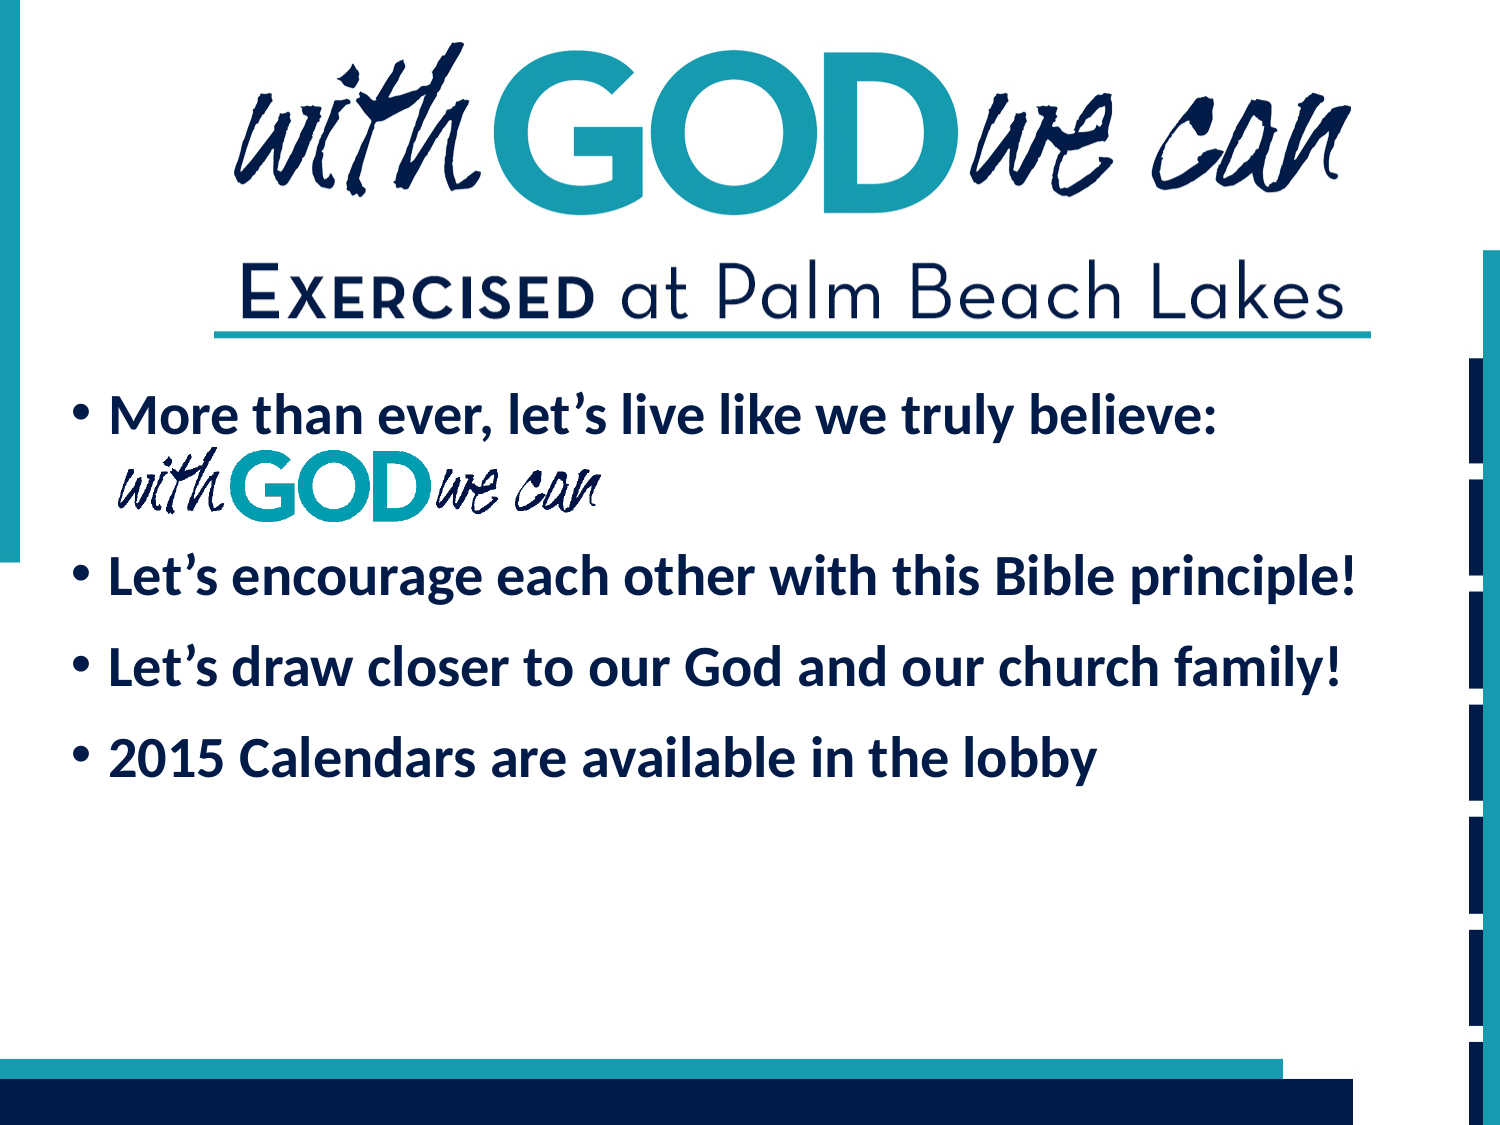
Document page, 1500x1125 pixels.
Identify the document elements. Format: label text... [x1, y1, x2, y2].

list More than ever, let’s live like we truly believe: Let’s encourage each other with this Bible principle! Let’s draw closer to our God and our church family! 2015 Calendars are available in the lobby [55, 368, 1455, 1058]
picture [0, 0, 1500, 1125]
